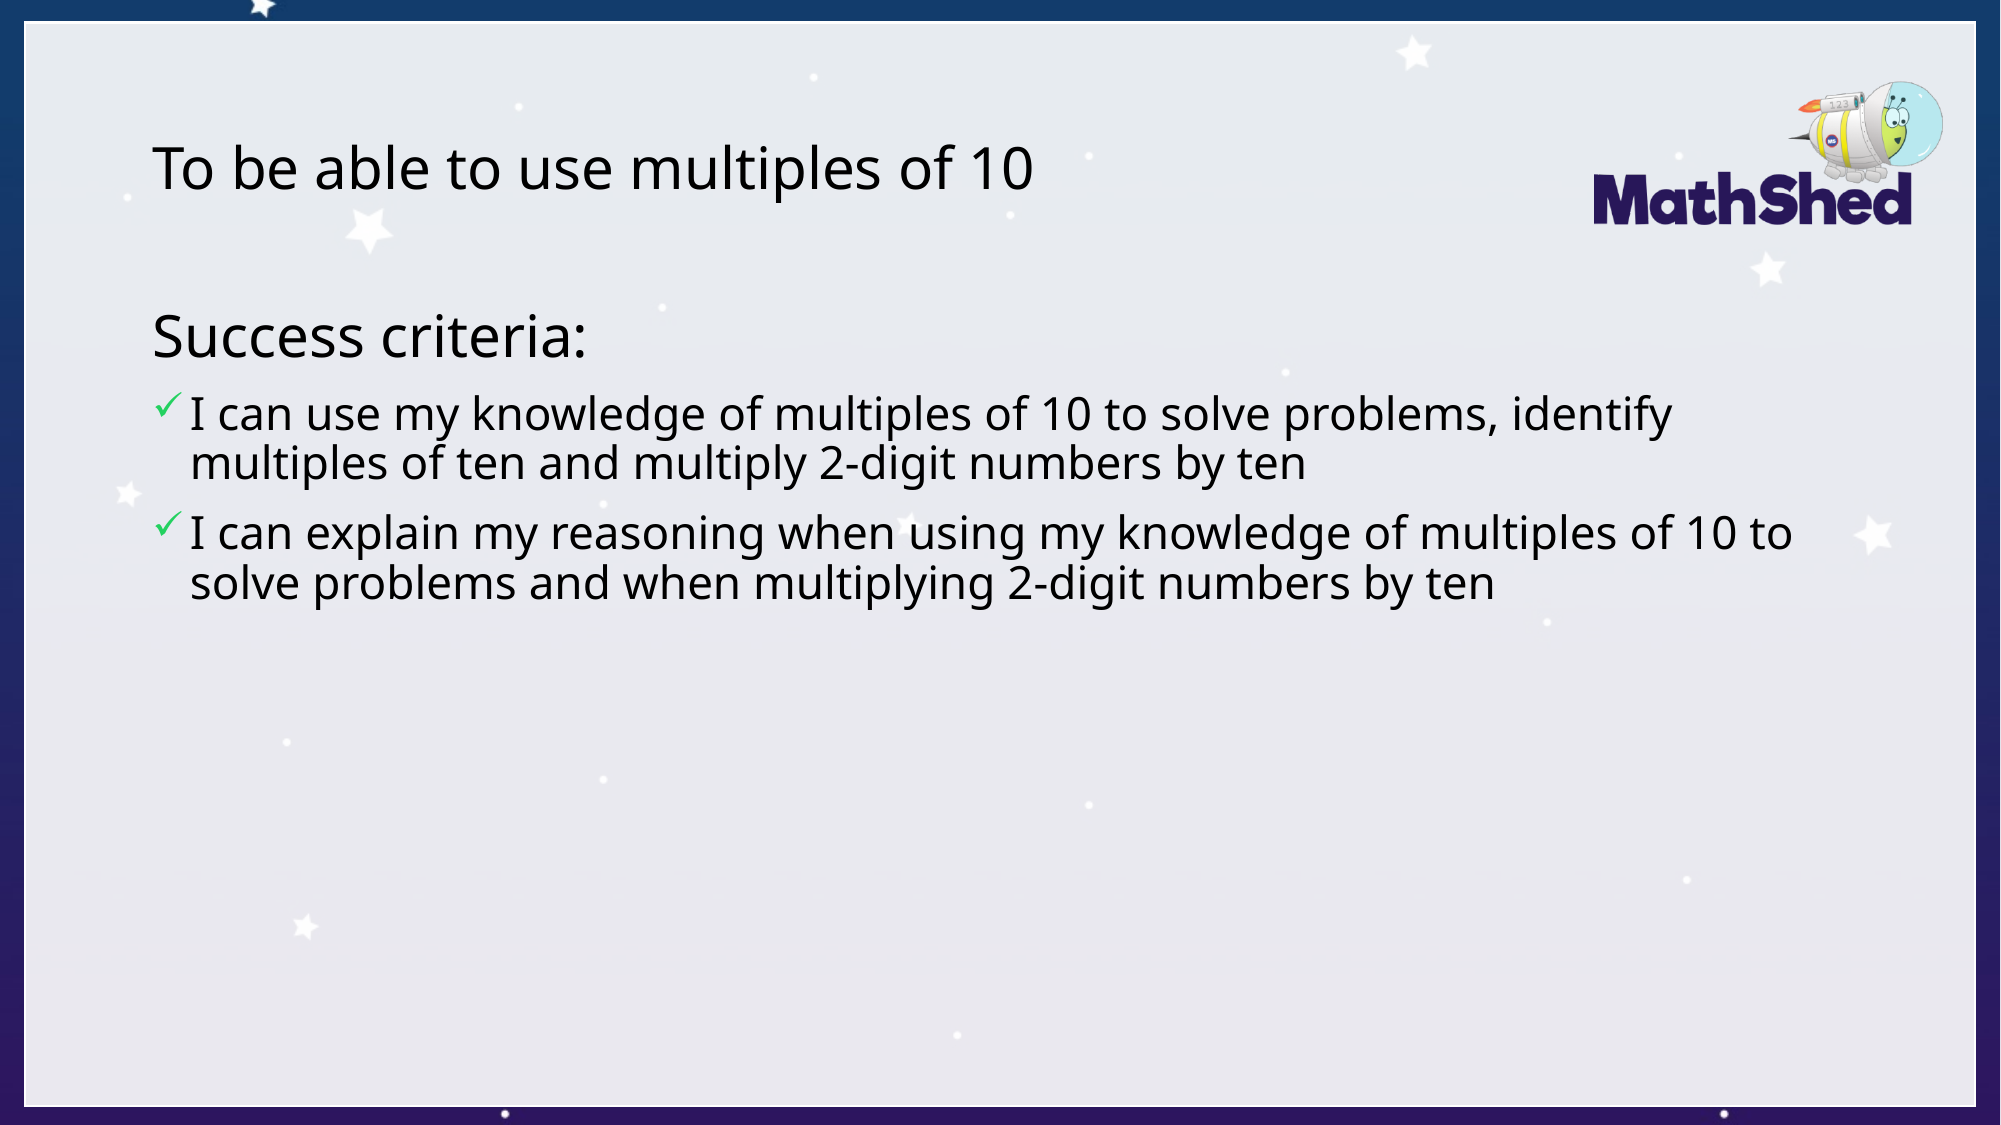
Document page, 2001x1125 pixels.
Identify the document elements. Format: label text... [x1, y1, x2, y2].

picture [0, 0, 2001, 1125]
title To be able to use multiples of 10 [137, 59, 1578, 278]
list Success criteria: I can use my knowledge of multiples of 10 to solve problems, identify multiples of ten and multiply 2-digit numbers by ten I can explain my reasoning when using my knowledge of multiples of 10 to solve problems and when multiplying 2-digit numbers by ten [137, 299, 1898, 1014]
